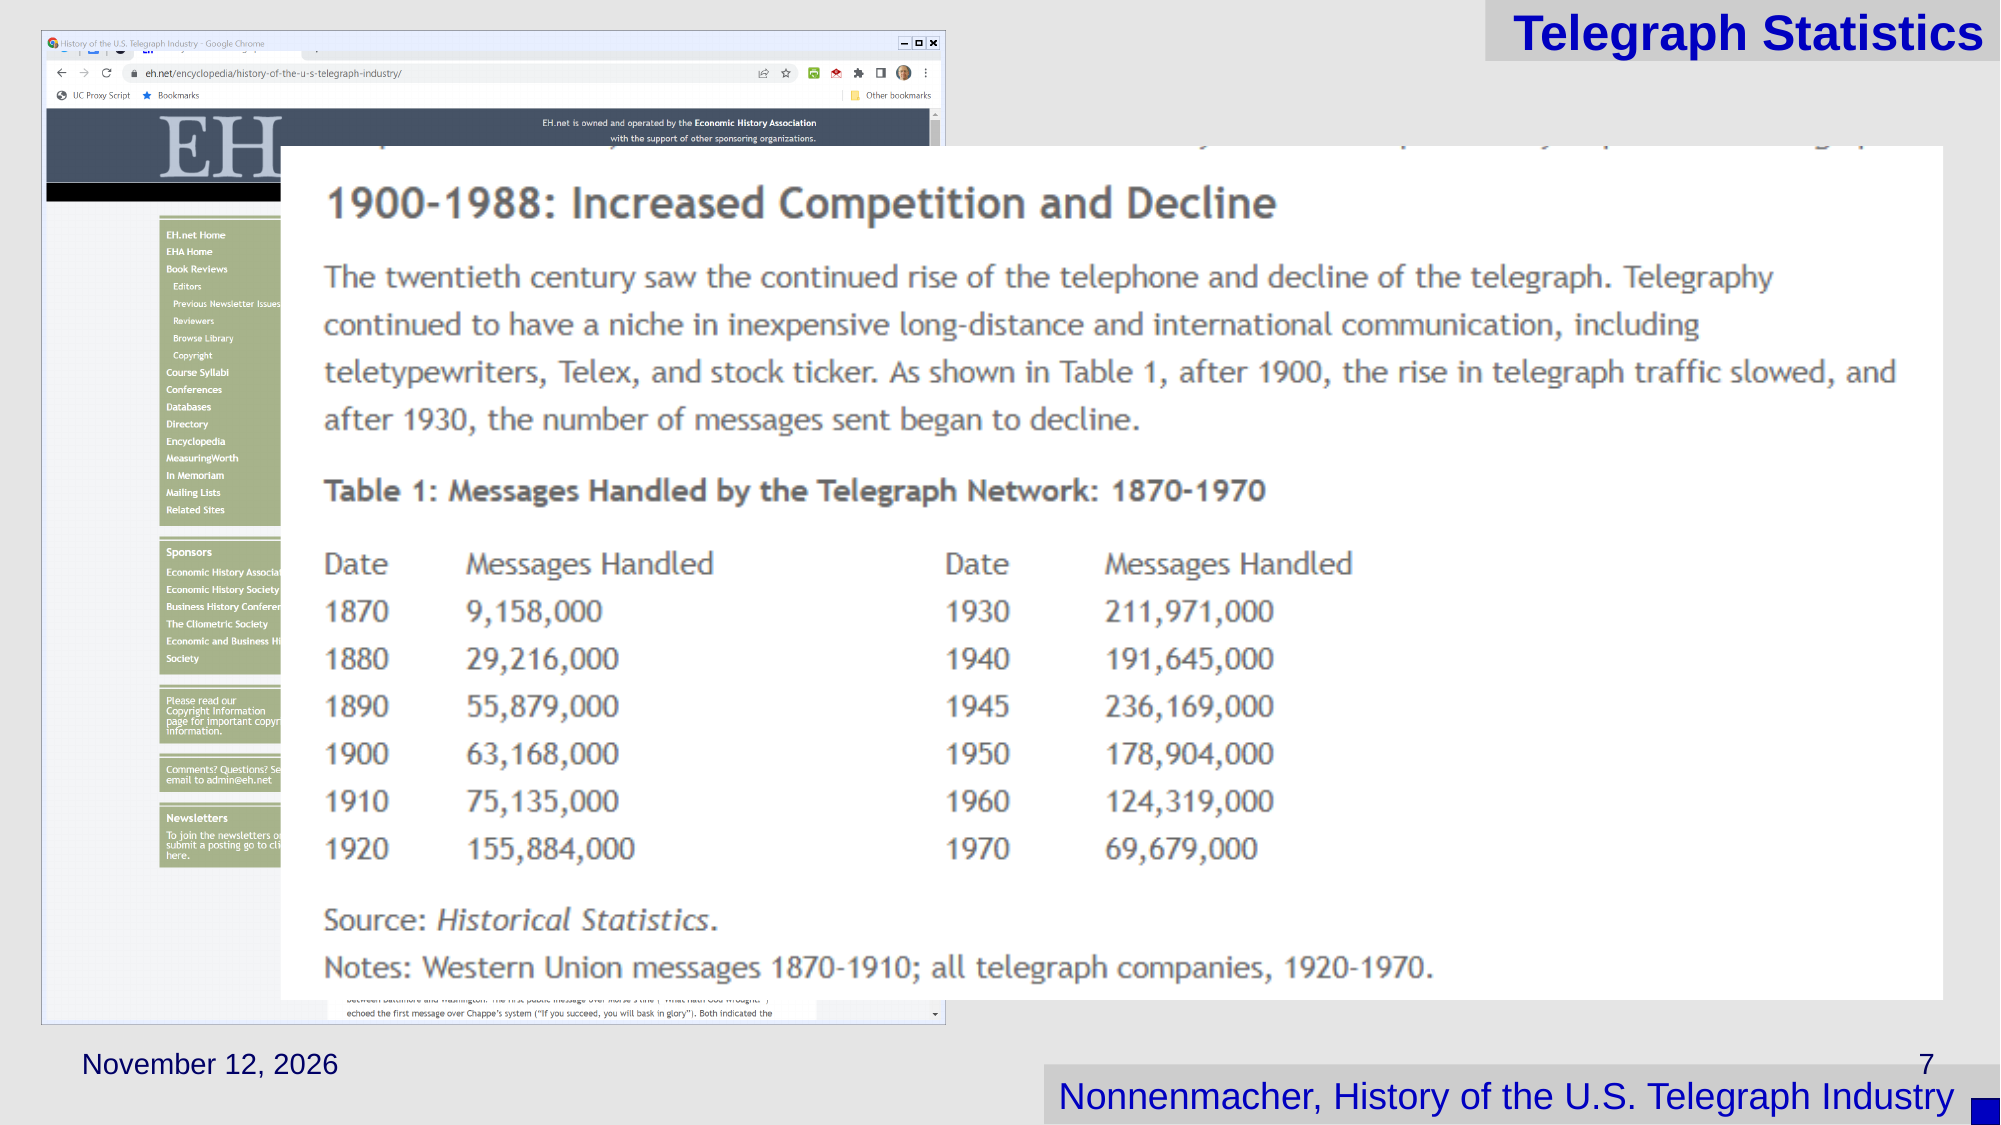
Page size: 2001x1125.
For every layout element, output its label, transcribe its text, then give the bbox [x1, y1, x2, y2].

title Telegraph Statistics [1485, 0, 2000, 61]
text_box Nonnenmacher, History of the U.S. Telegraph Industry [1044, 1064, 2000, 1125]
text_box [1971, 1099, 2000, 1125]
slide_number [66, 1033, 484, 1101]
picture [41, 30, 1944, 1026]
slide_number 7 [1533, 1024, 1951, 1064]
